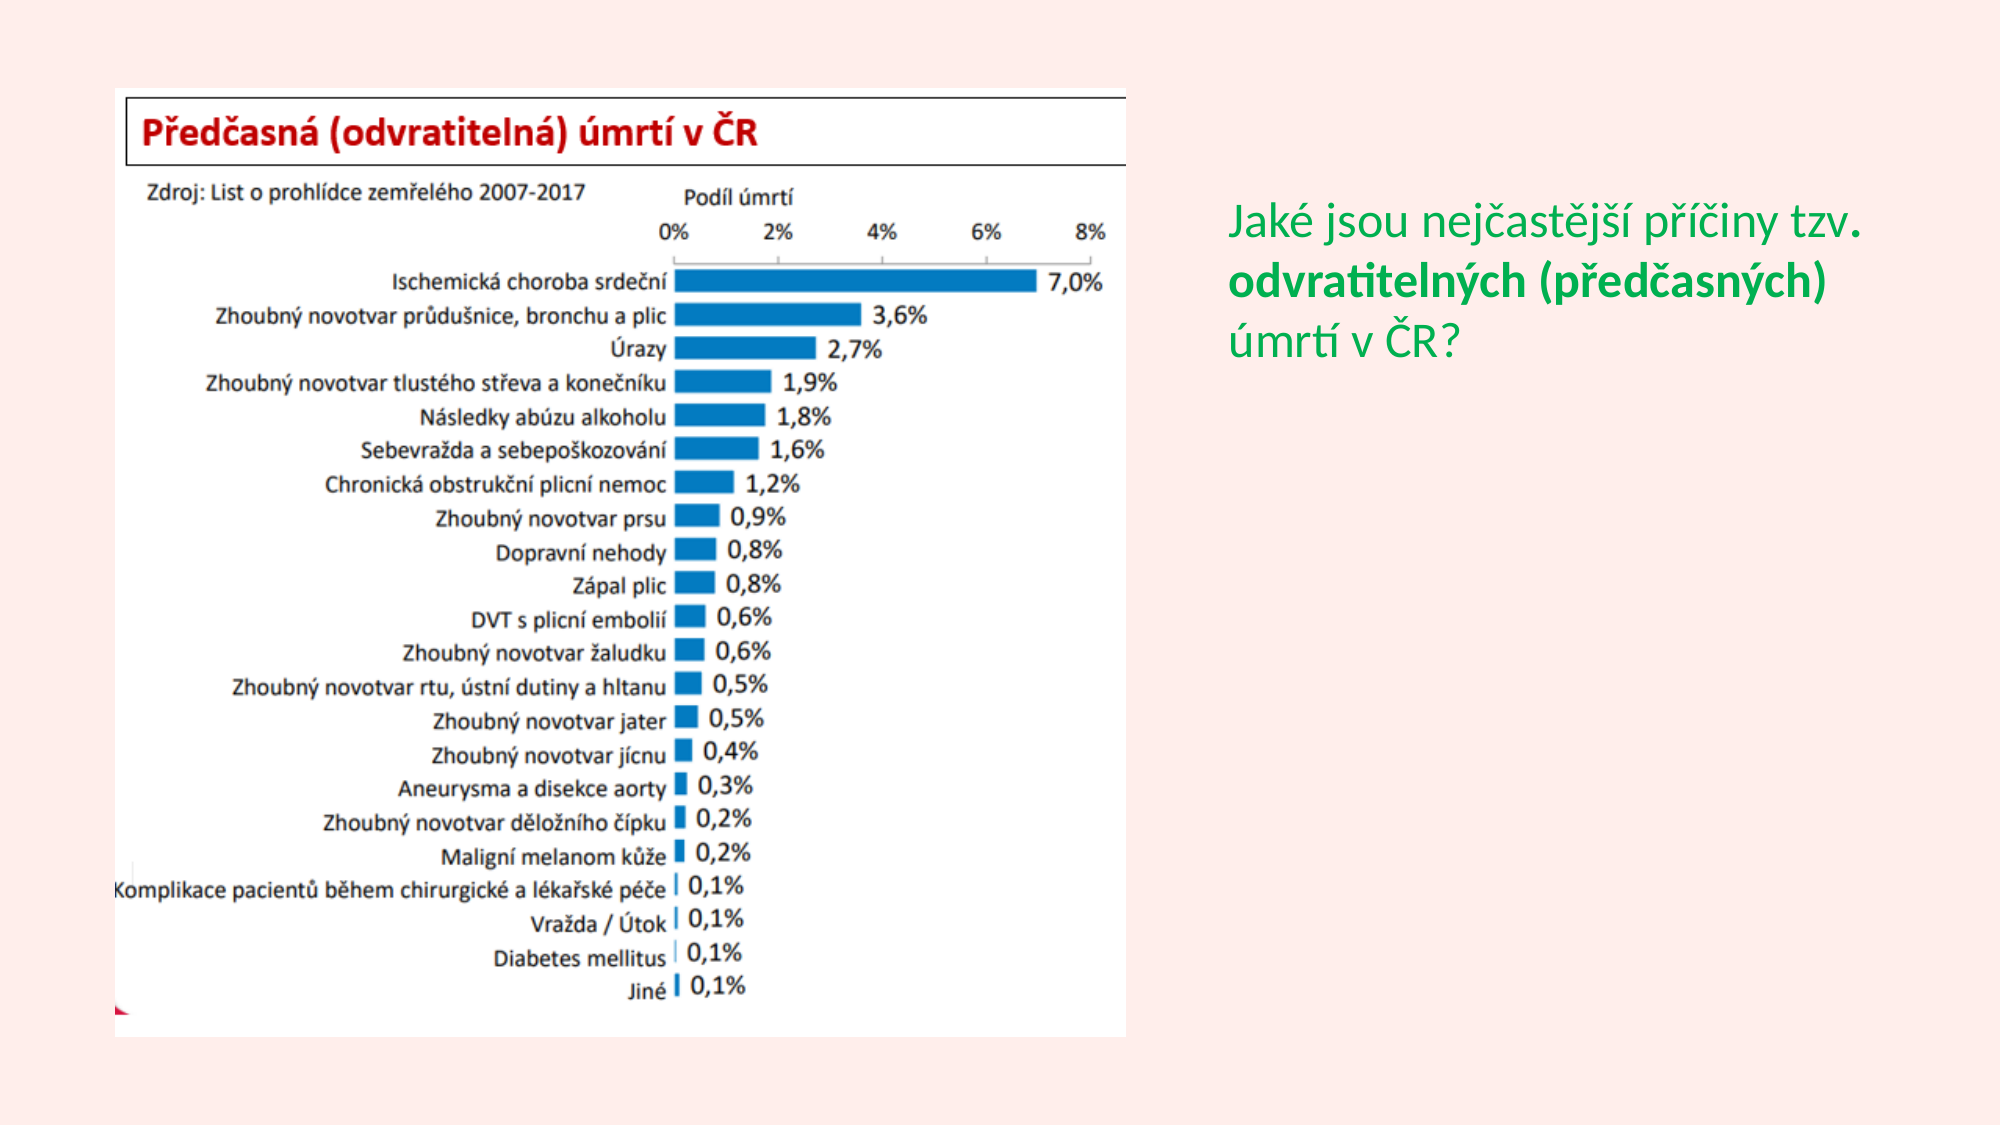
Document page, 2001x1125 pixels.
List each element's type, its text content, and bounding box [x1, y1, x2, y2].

text_box Jaké jsou nejčastější příčiny tzv. odvratitelných (předčasných) úmrtí v ČR? [1214, 179, 1913, 420]
picture [115, 87, 1126, 1037]
